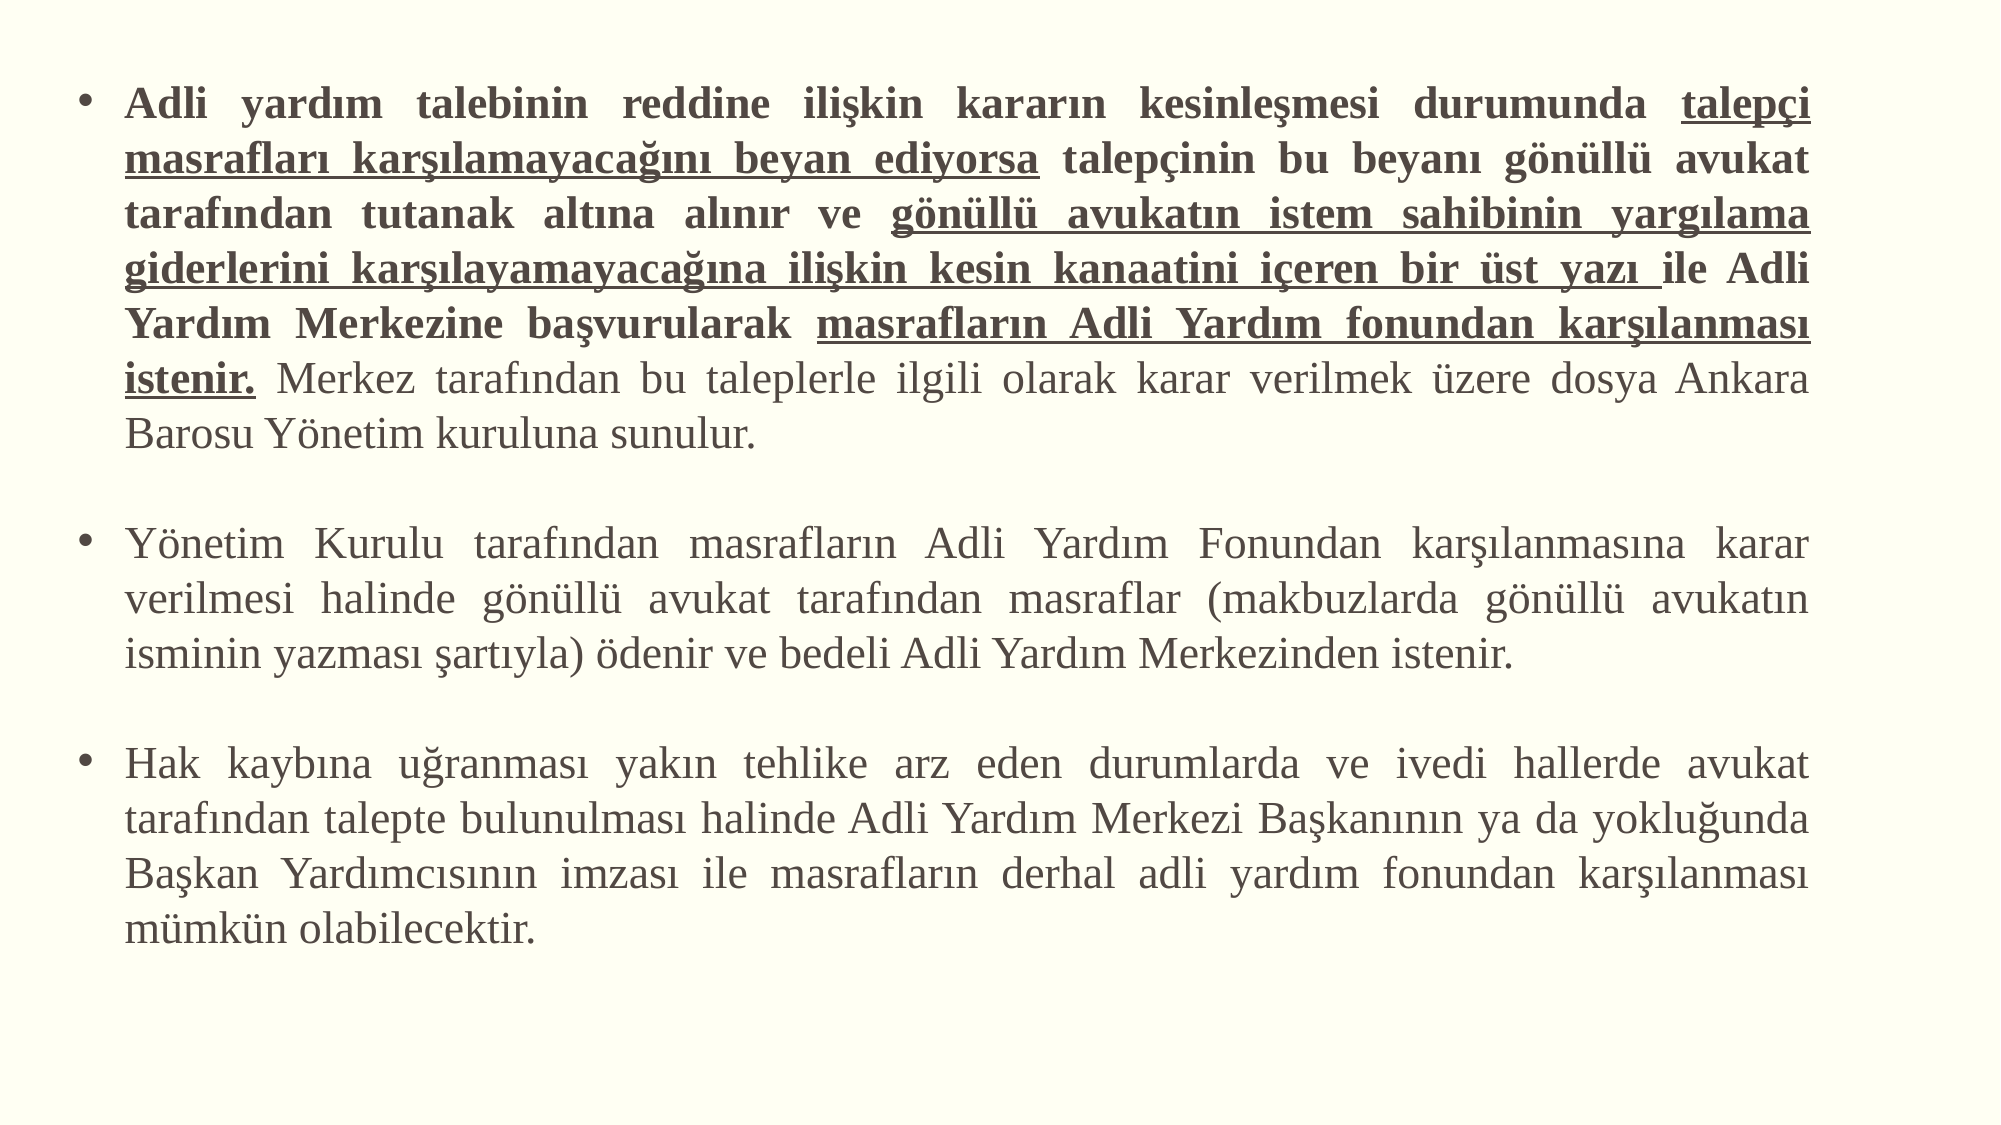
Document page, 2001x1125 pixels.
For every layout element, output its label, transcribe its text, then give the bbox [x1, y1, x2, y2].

text_box Adli yardım talebinin reddine ilişkin kararın kesinleşmesi durumunda talepçi masrafları karşılamayacağını beyan ediyorsa talepçinin bu beyanı gönüllü avukat tarafından tutanak altına alınır ve gönüllü avukatın istem sahibinin yargılama giderlerini karşılayamayacağına ilişkin kesin kanaatini içeren bir üst yazı ile Adli Yardım Merkezine başvurularak masrafların Adli Yardım fonundan karşılanması istenir. Merkez tarafından bu taleplerle ilgili olarak karar verilmek üzere dosya Ankara Barosu Yönetim kuruluna sunulur. Yönetim Kurulu tarafından masrafların Adli Yardım Fonundan karşılanmasına karar verilmesi halinde gönüllü avukat tarafından masraflar (makbuzlarda gönüllü avukatın isminin yazması şartıyla) ödenir ve bedeli Adli Yardım Merkezinden istenir. Hak kaybına uğranması yakın tehlike arz eden durumlarda ve ivedi hallerde avukat tarafından talepte bulunulması halinde Adli Yardım Merkezi Başkanının ya da yokluğunda Başkan Yardımcısının imzası ile masrafların derhal adli yardım fonundan karşılanması mümkün olabilecektir. [63, 65, 1826, 1015]
